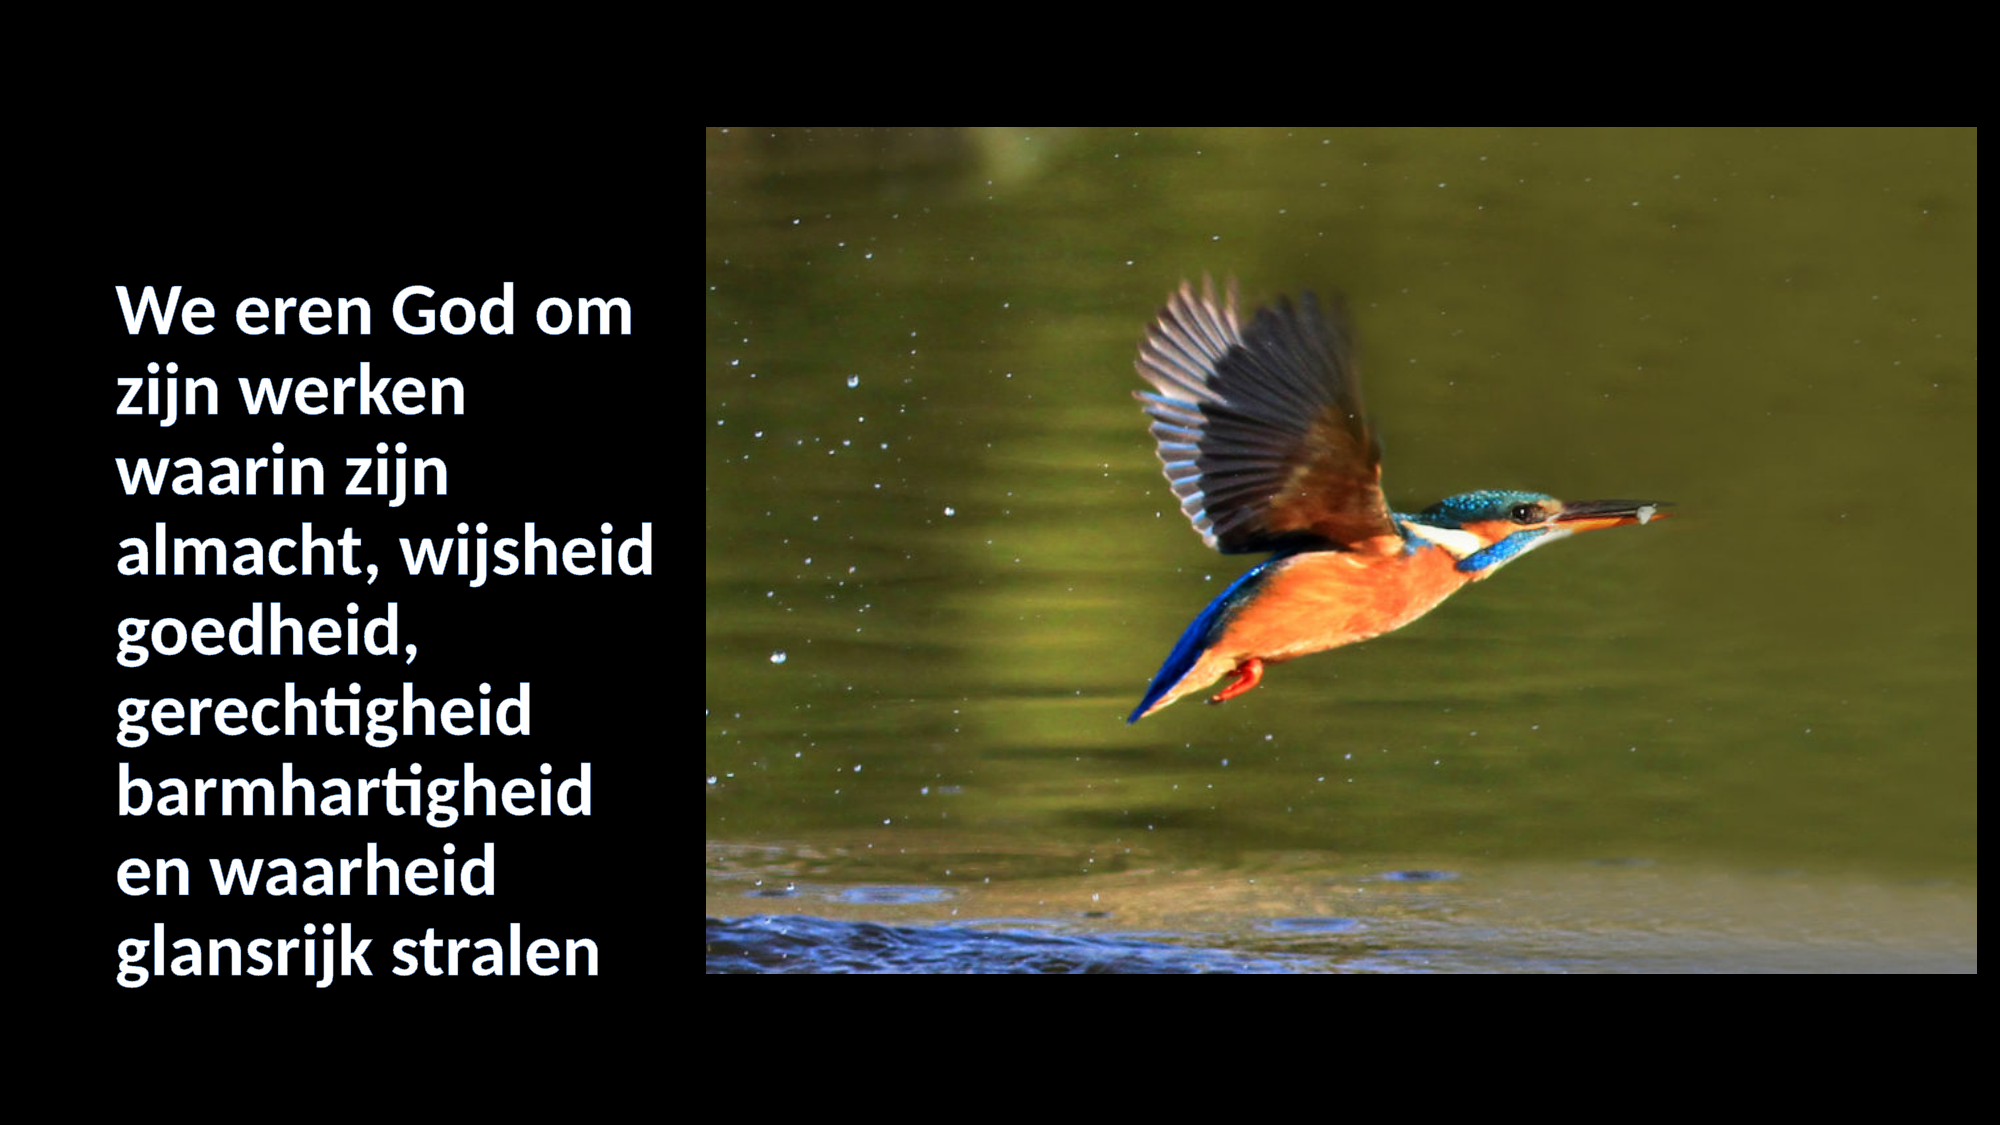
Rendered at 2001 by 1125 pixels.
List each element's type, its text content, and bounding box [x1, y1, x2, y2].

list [706, 127, 1977, 974]
list We eren God om zijn werken waarin zijn almacht, wijsheid goedheid, gerechtigheid barmhartigheid en waarheid glansrijk stralen [99, 262, 692, 1005]
